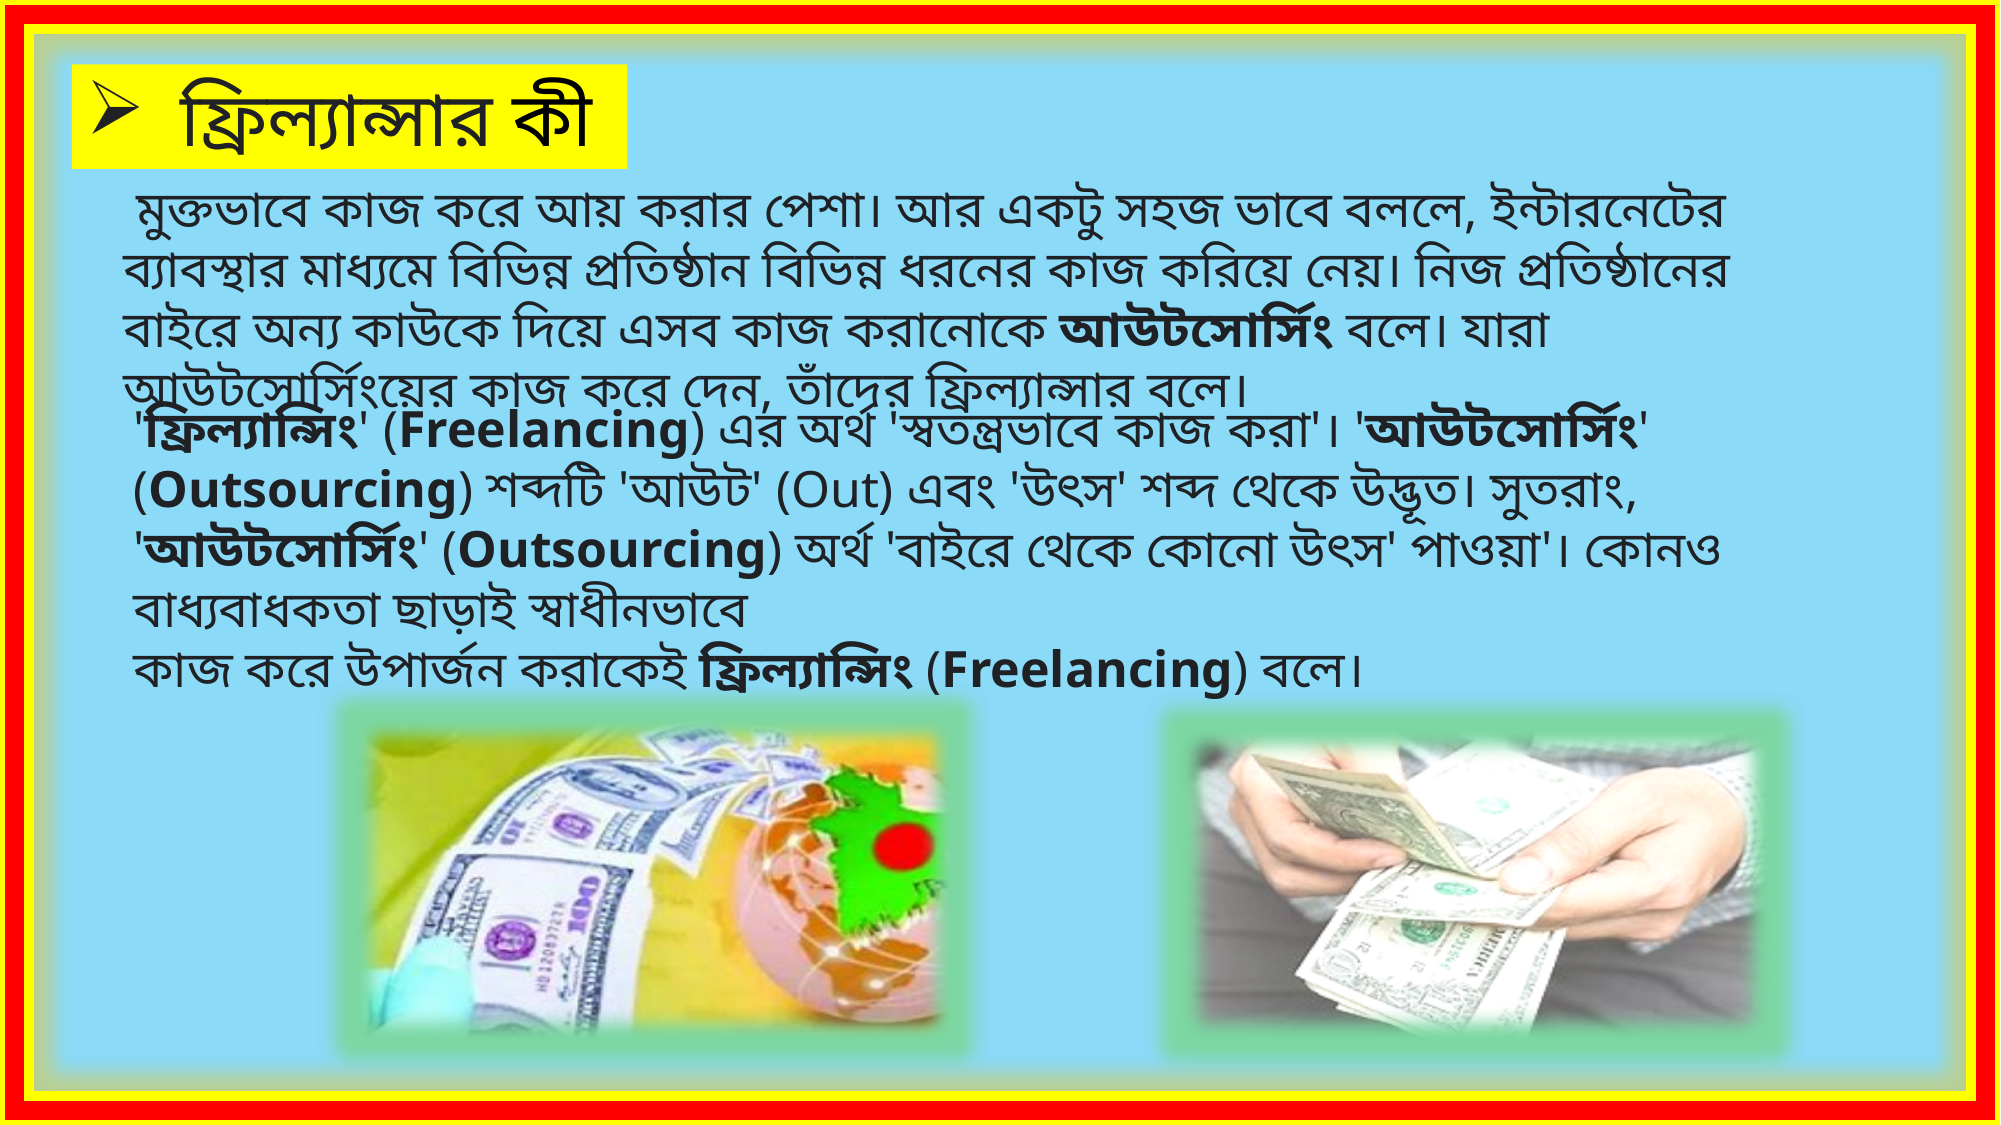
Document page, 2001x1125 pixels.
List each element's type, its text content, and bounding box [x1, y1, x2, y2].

text_box [0, 0, 2000, 1125]
picture [1180, 727, 1771, 1041]
picture [354, 717, 954, 1041]
text_box ফ্রিল্যান্সার কী [71, 64, 628, 169]
text_box 'ফ্রিল্যান্সিং' (Freelancing) এর অর্থ 'স্বতন্ত্রভাবে কাজ করা'। 'আউটসোর্সিং' (Outsourcing) শব্দটি 'আউট' (Out) এবং 'উৎস' শব্দ থেকে উদ্ভূত। সুতরাং, 'আউটসোর্সিং' (Outsourcing) অর্থ 'বাইরে থেকে কোনো উৎস' পাওয়া'। কোনও বাধ্যবাধকতা ছাড়াই স্বাধীনভাবে কাজ করে উপার্জন করাকেই ফ্রিল্যান্সিং (Freelancing) বলে। [118, 390, 1789, 705]
text_box মুক্তভাবে কাজ করে আয় করার পেশা। আর একটু সহজ ভাবে বললে, ইন্টারনেটের ব্যাবস্থার মাধ্যমে বিভিন্ন প্রতিষ্ঠান বিভিন্ন ধরনের কাজ করিয়ে নেয়। নিজ প্রতিষ্ঠানের বাইরে অন্য কাউকে দিয়ে এসব কাজ করানোকে আউটসোর্সিং বলে। যারা আউটসোর্সিংয়ের কাজ করে দেন, তাঁদের ফ্রিল্যান্সার বলে। [109, 170, 1869, 426]
